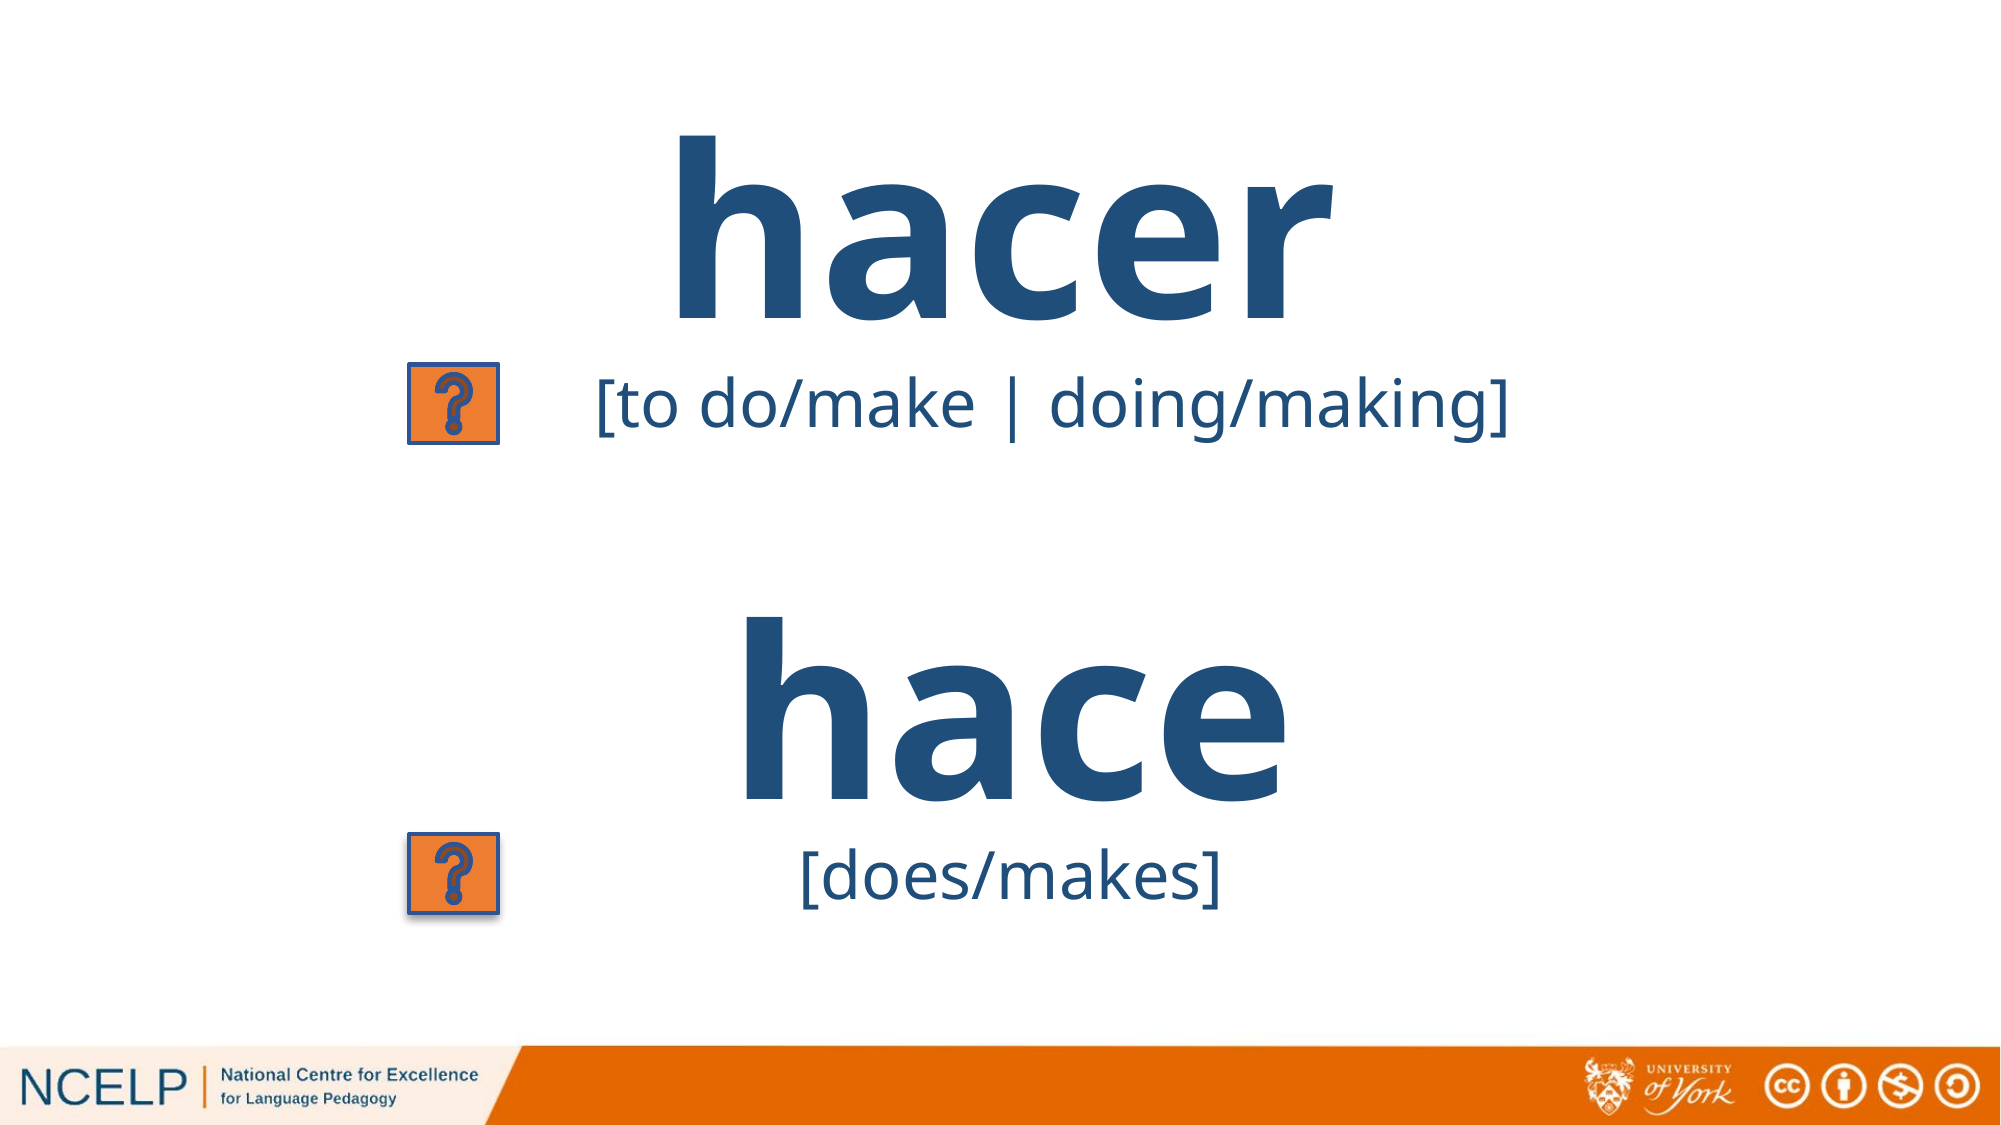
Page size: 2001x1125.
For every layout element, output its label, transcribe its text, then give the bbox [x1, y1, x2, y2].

text_box hace [11, 552, 2000, 858]
picture [0, 0, 2001, 1125]
text_box [409, 858, 499, 913]
title hacer [137, 181, 1863, 399]
text_box [to do/make | doing/making] [517, 353, 1590, 450]
text_box [409, 399, 499, 443]
text_box [does/makes] [519, 825, 1504, 922]
